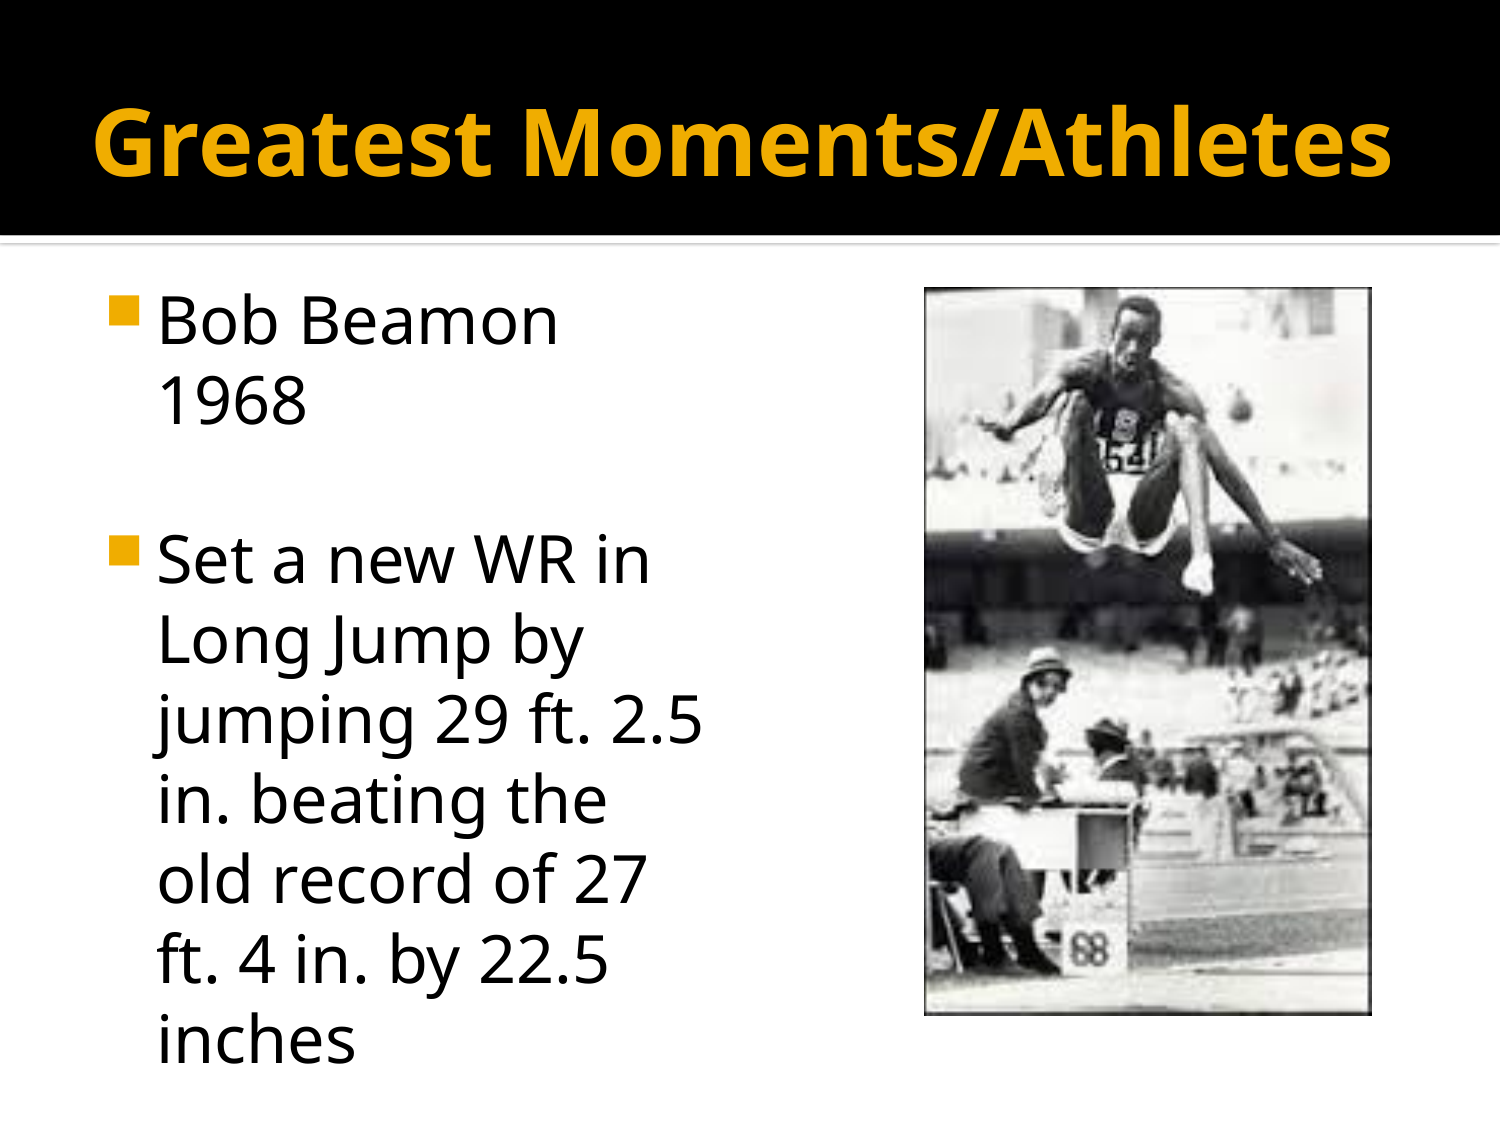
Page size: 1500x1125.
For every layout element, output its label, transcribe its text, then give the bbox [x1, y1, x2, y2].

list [924, 287, 1371, 1016]
list Bob Beamon 1968 Set a new WR in Long Jump by jumping 29 ft. 2.5 in. beating the old record of 27 ft. 4 in. by 22.5 inches [75, 262, 738, 1005]
title Greatest Moments/Athletes [75, 45, 1425, 233]
